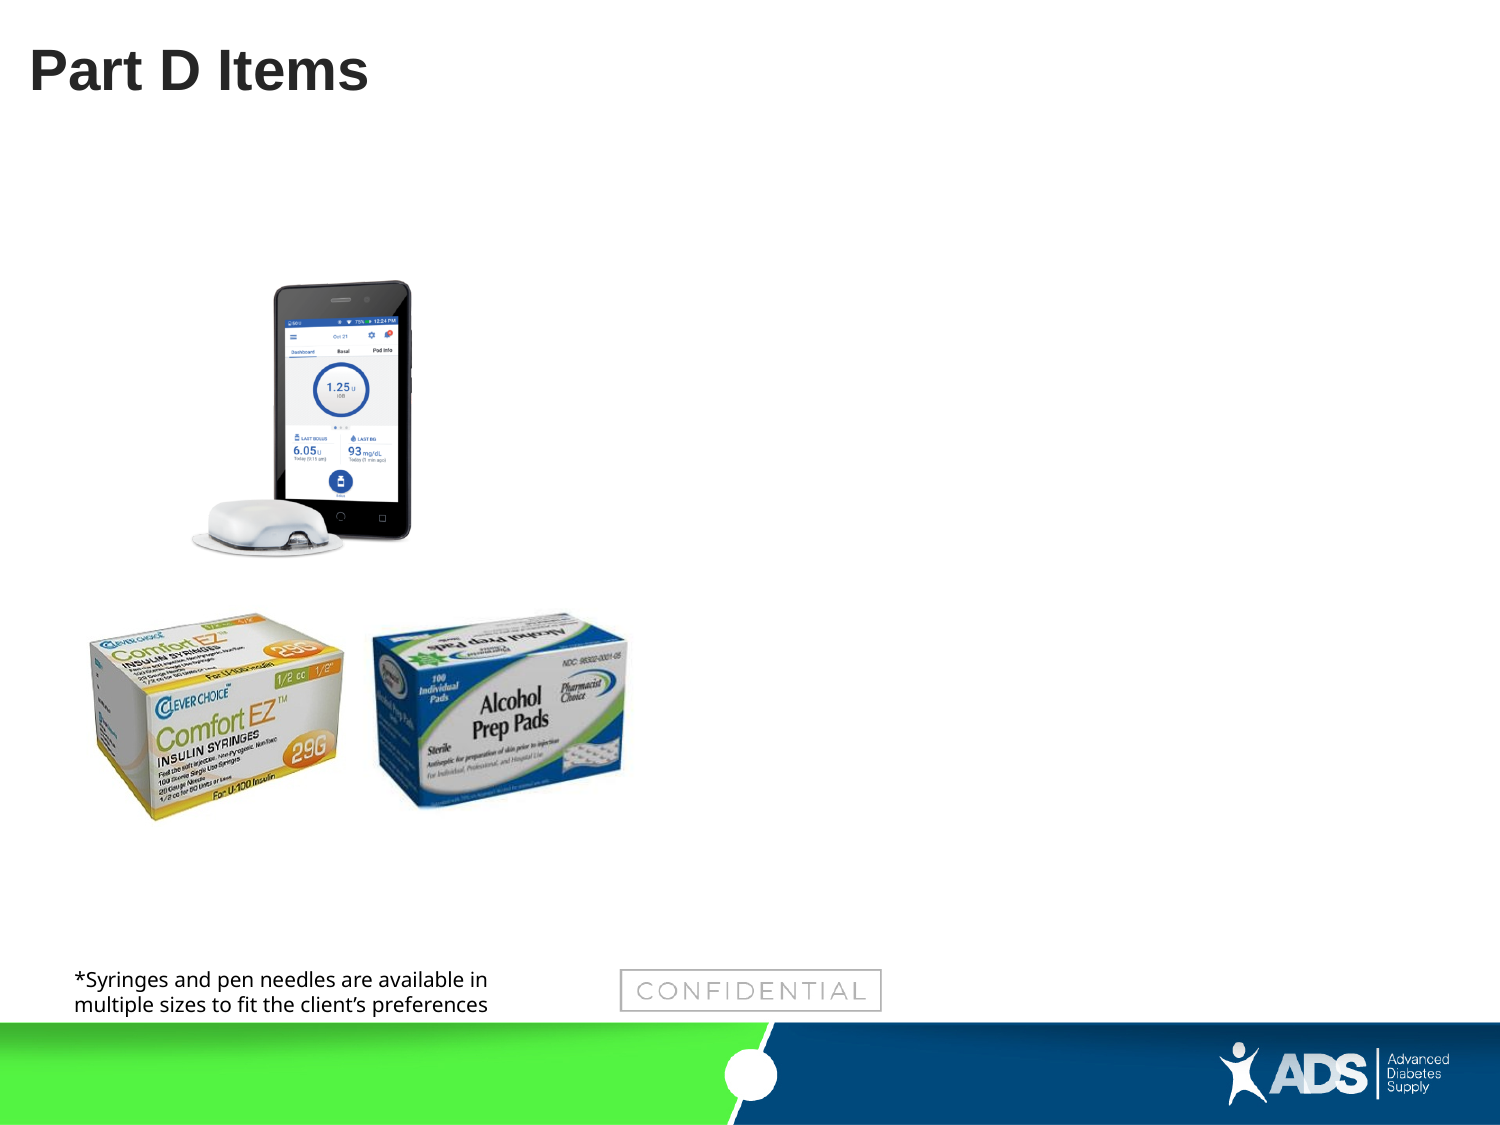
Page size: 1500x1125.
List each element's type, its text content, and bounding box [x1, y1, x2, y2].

text_box Part D Items [14, 0, 1486, 147]
picture [0, 0, 1500, 1125]
text_box *Syringes and pen needles are available in multiple sizes to fit the client’s preferences [20, 959, 543, 1025]
